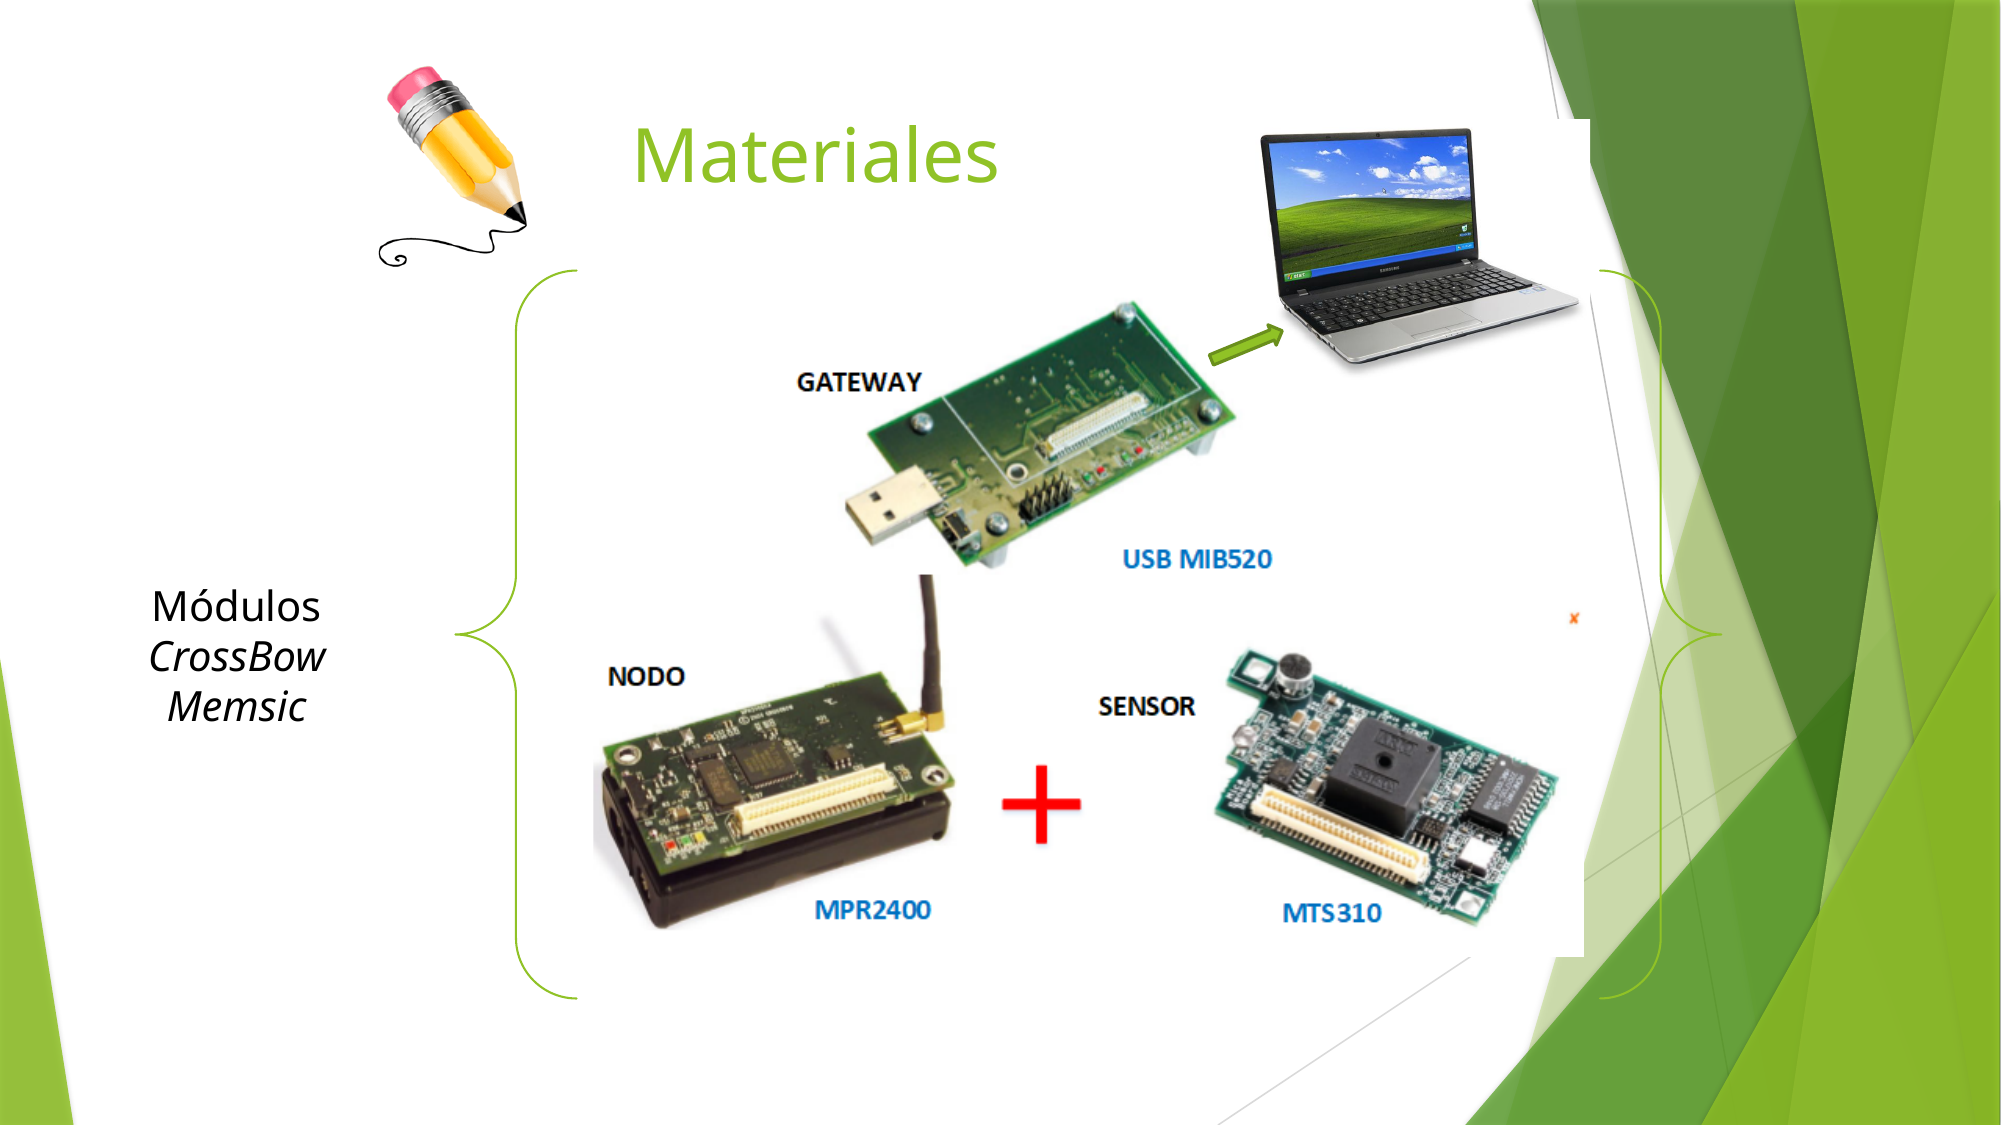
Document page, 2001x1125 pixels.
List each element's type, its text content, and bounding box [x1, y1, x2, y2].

picture [373, 54, 533, 271]
picture [592, 118, 1591, 957]
text_box [454, 269, 1723, 1000]
title Materiales [111, 99, 1522, 317]
text_box Módulos CrossBow Memsic [46, 571, 428, 737]
